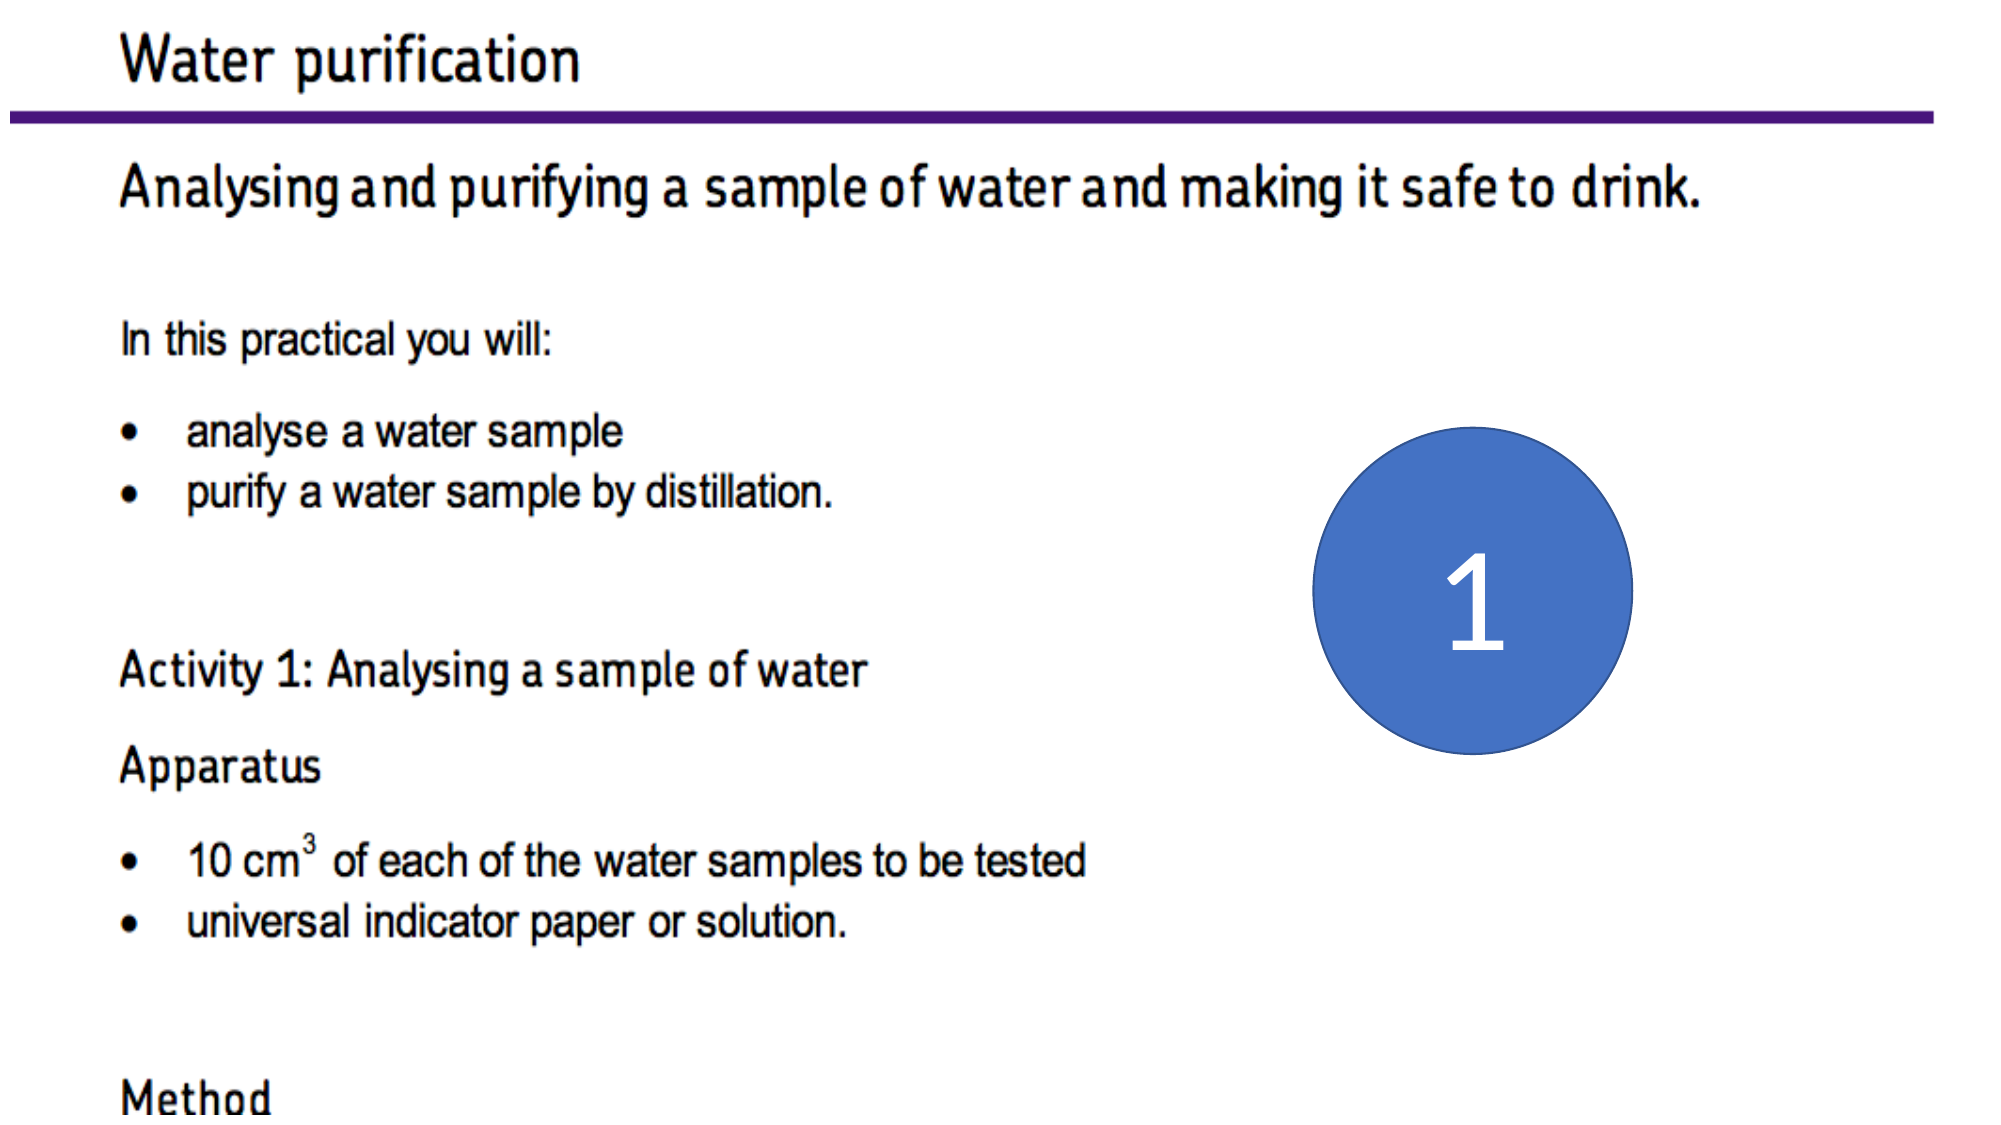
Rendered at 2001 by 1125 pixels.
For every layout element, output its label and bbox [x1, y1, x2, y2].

list [10, 0, 2000, 1115]
